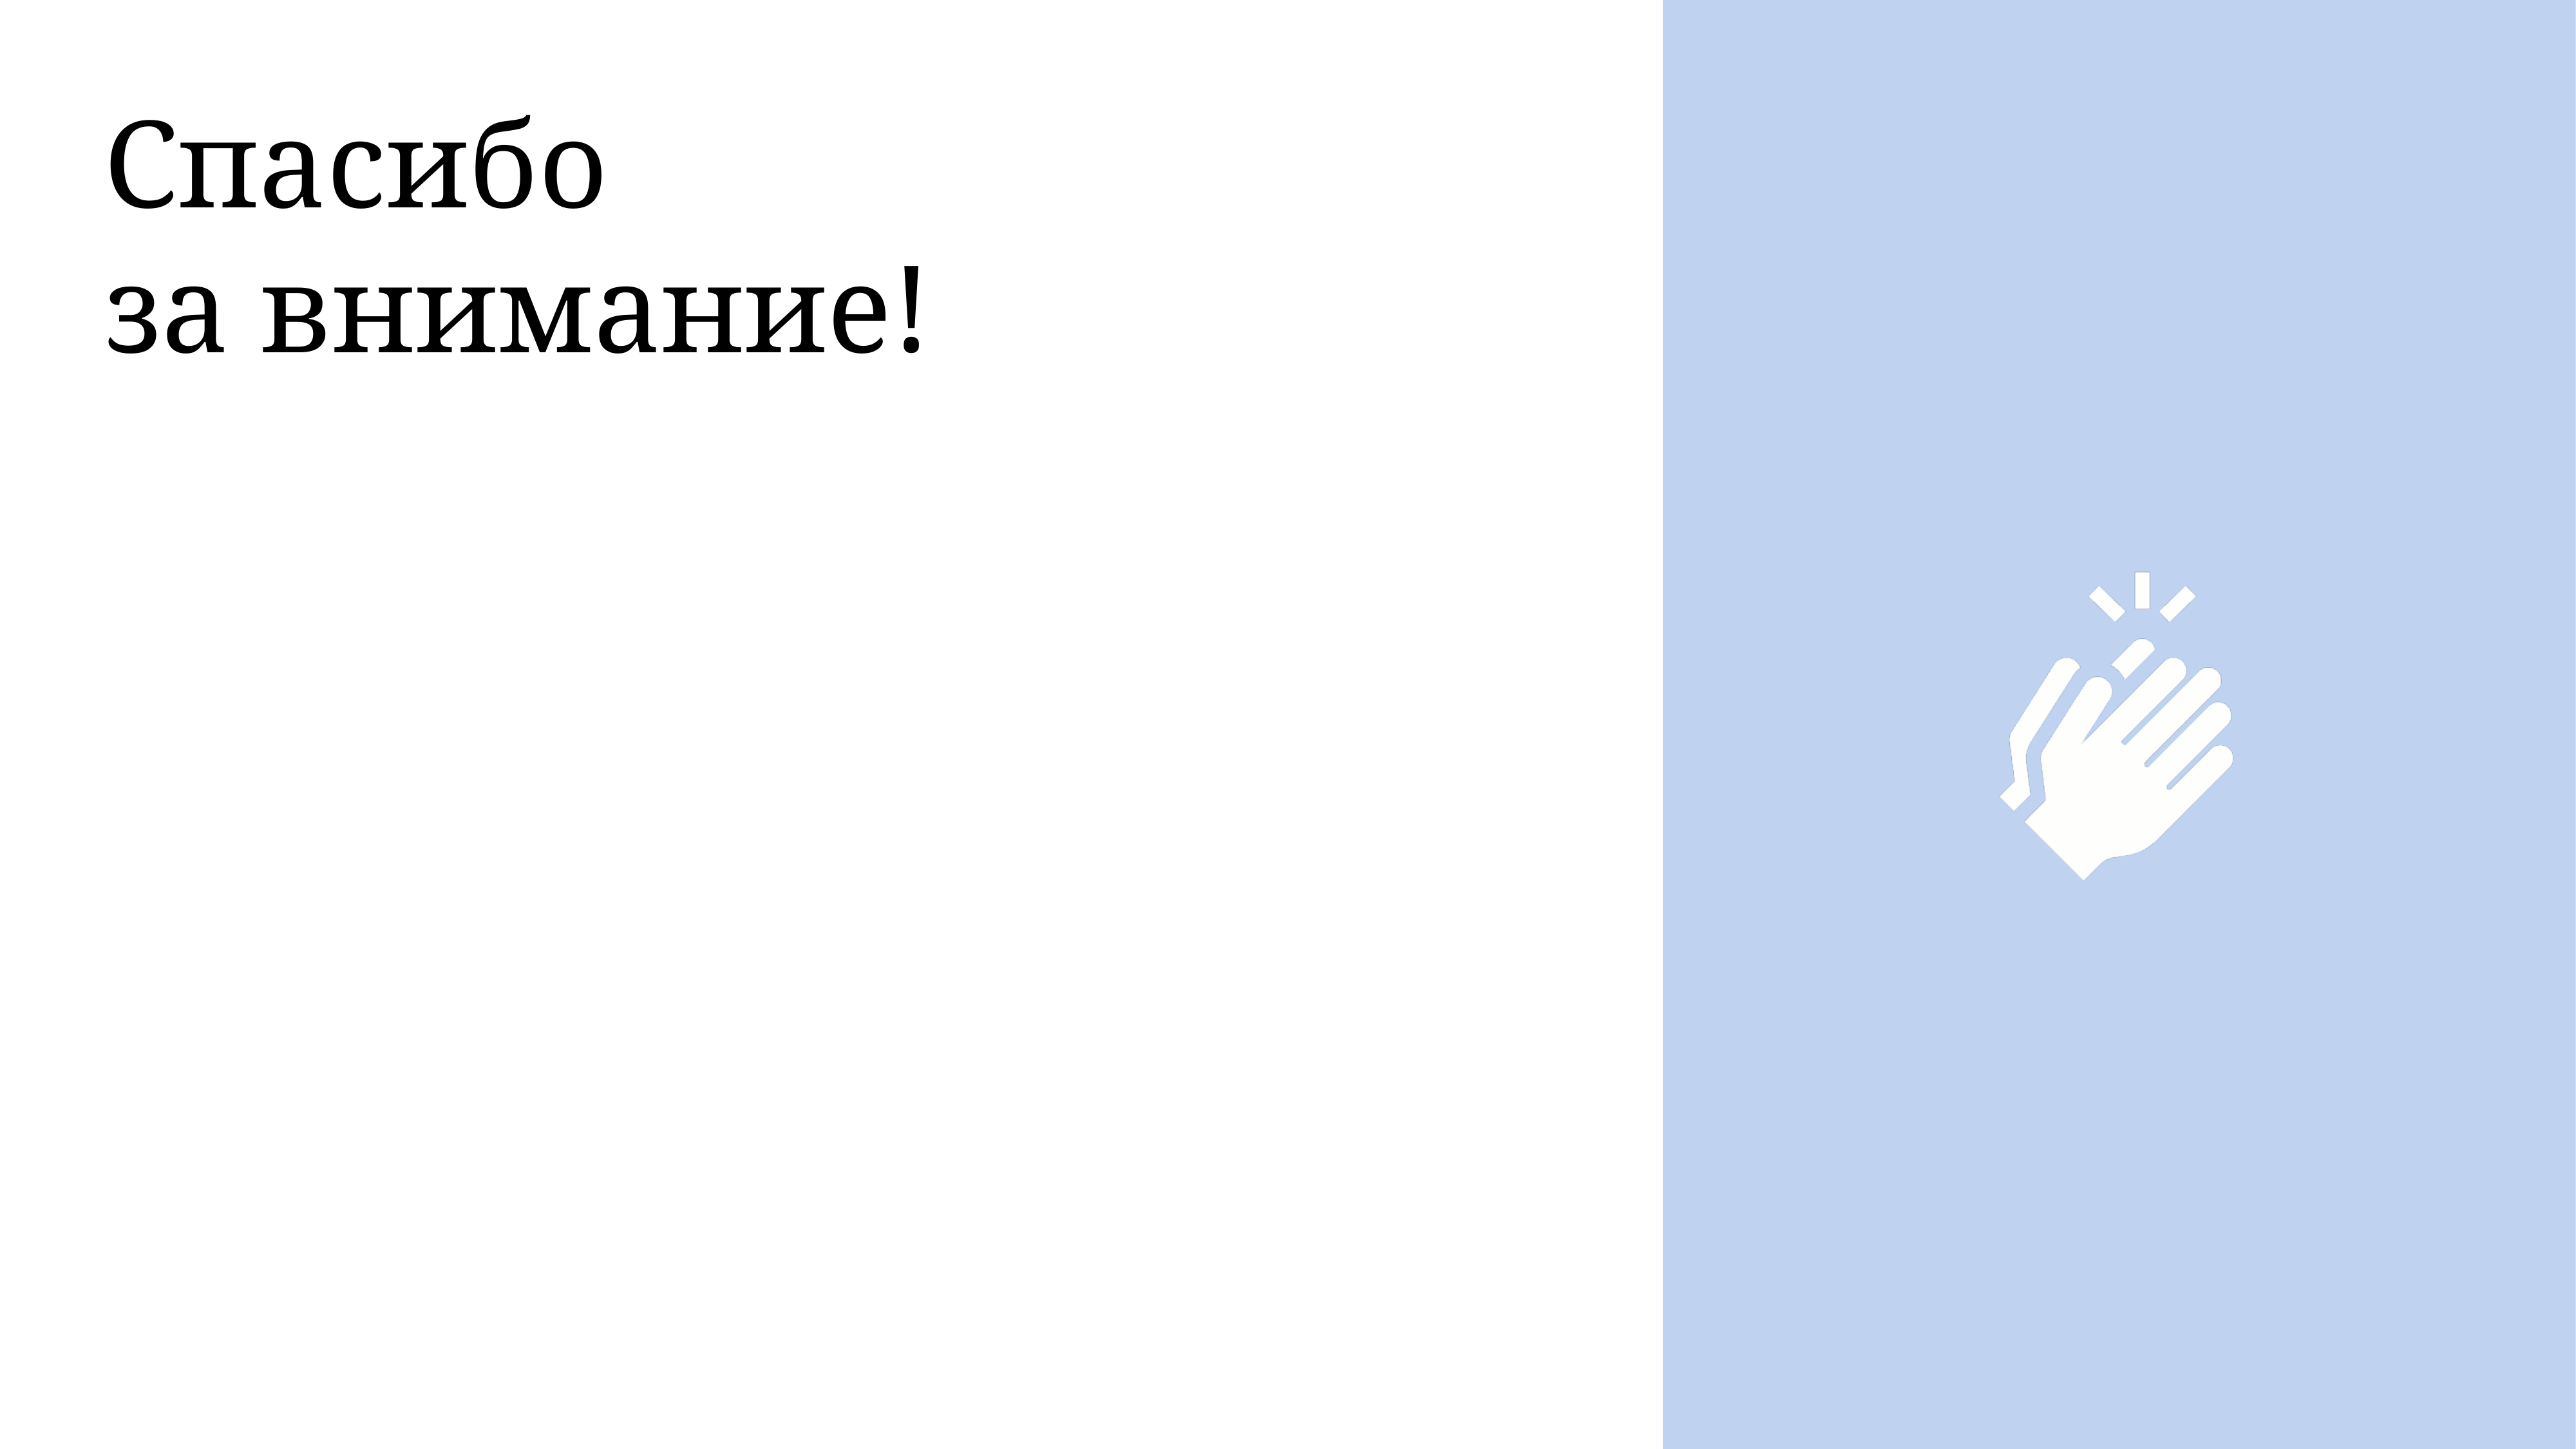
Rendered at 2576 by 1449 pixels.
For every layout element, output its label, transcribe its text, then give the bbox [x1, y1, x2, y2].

picture [1938, 546, 2295, 902]
title Спасибо за внимание! [94, 82, 1439, 587]
